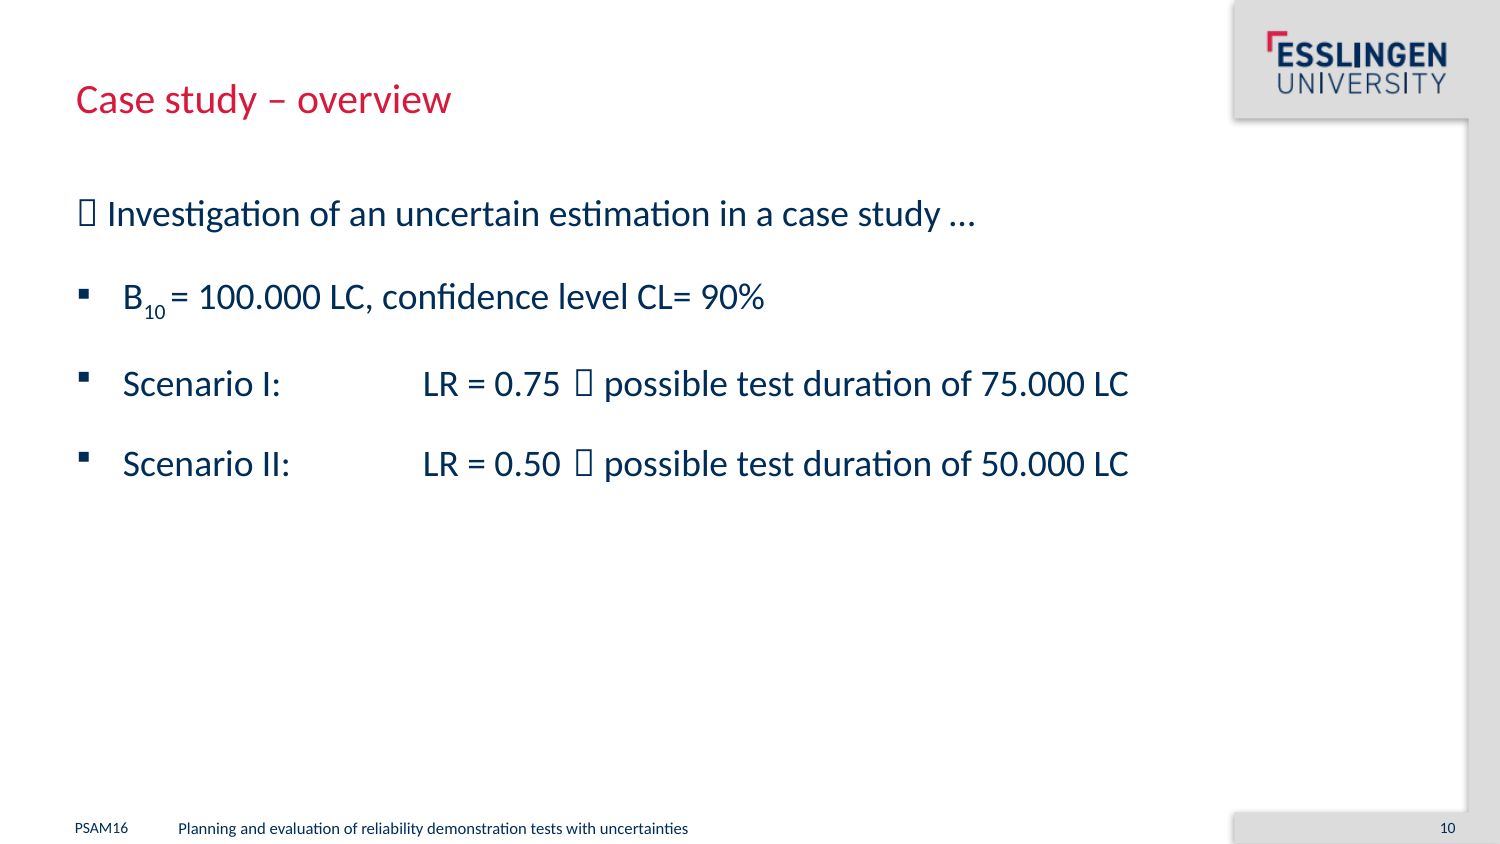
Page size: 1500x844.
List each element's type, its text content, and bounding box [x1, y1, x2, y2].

slide_number PSAM16 [74, 817, 168, 844]
list Case study – overview [76, 64, 1137, 114]
slide_number 10 [1376, 817, 1471, 844]
list  Investigation of an uncertain estimation in a case study … B10 = 100.000 LC, confidence level CL= 90% Scenario I: LR = 0.75  possible test duration of 75.000 LC Scenario II: LR = 0.50  possible test duration of 50.000 LC [76, 181, 1413, 818]
footer Planning and evaluation of reliability demonstration tests with uncertainties [178, 817, 1135, 844]
